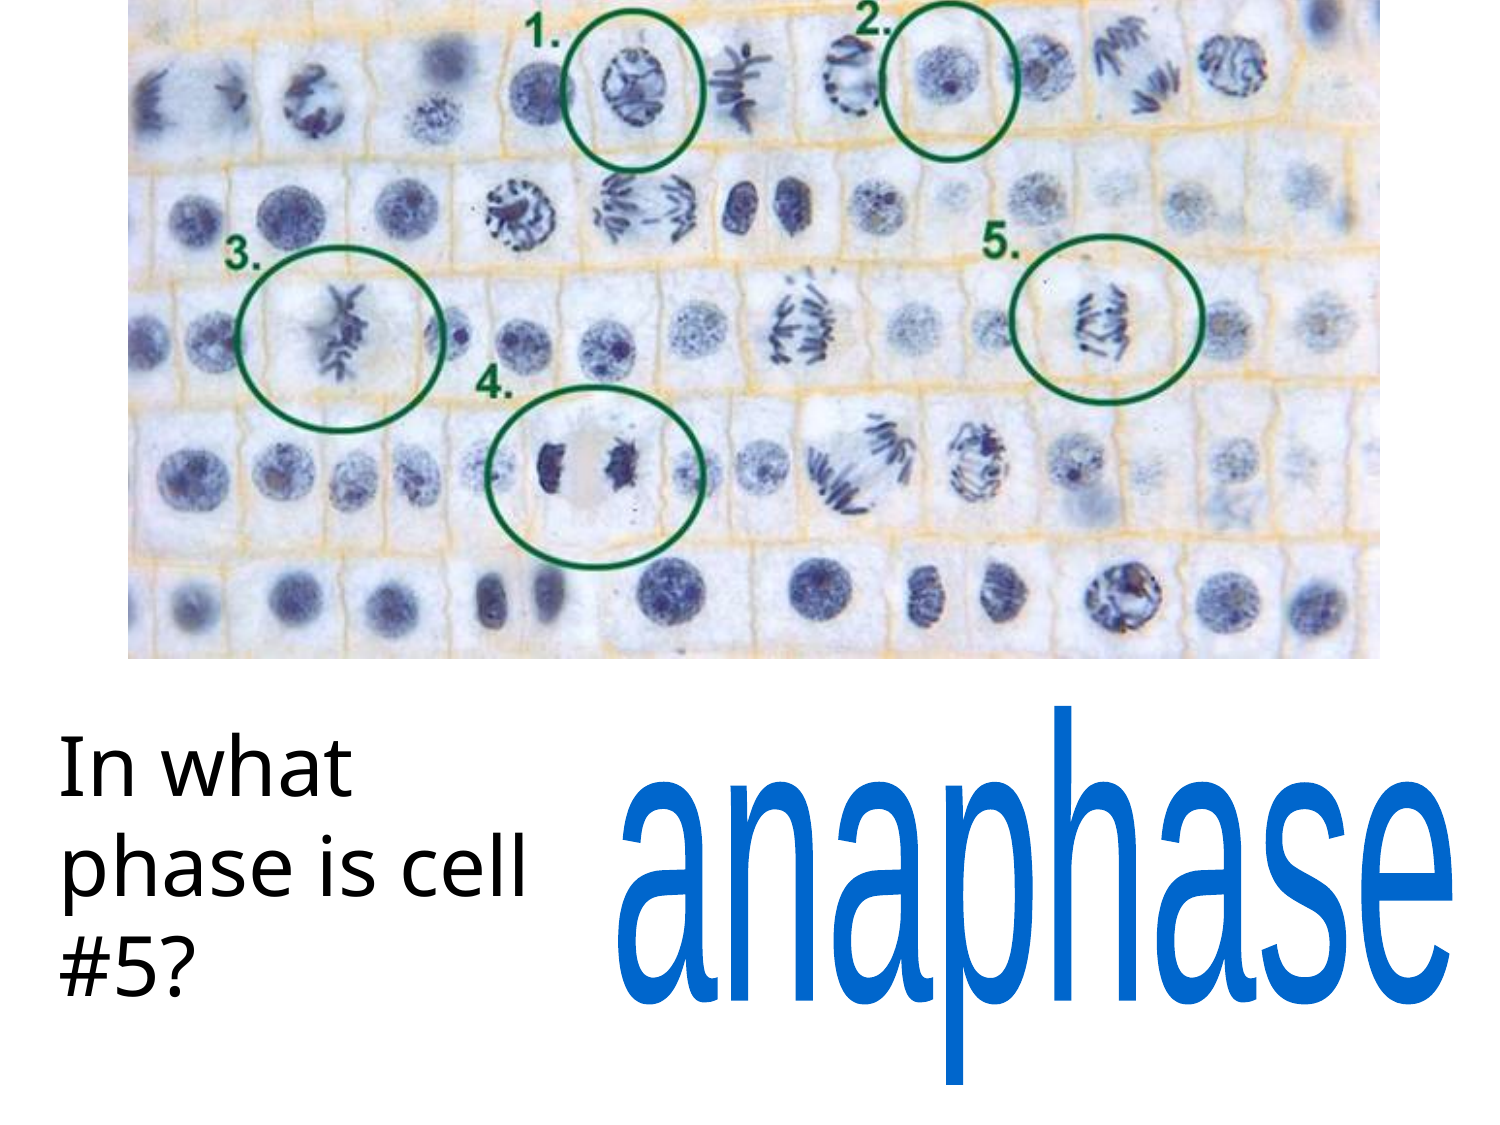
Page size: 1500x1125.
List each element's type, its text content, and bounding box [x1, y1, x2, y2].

picture [128, 0, 1380, 659]
text_box In what phase is cell #5? [44, 705, 619, 1121]
